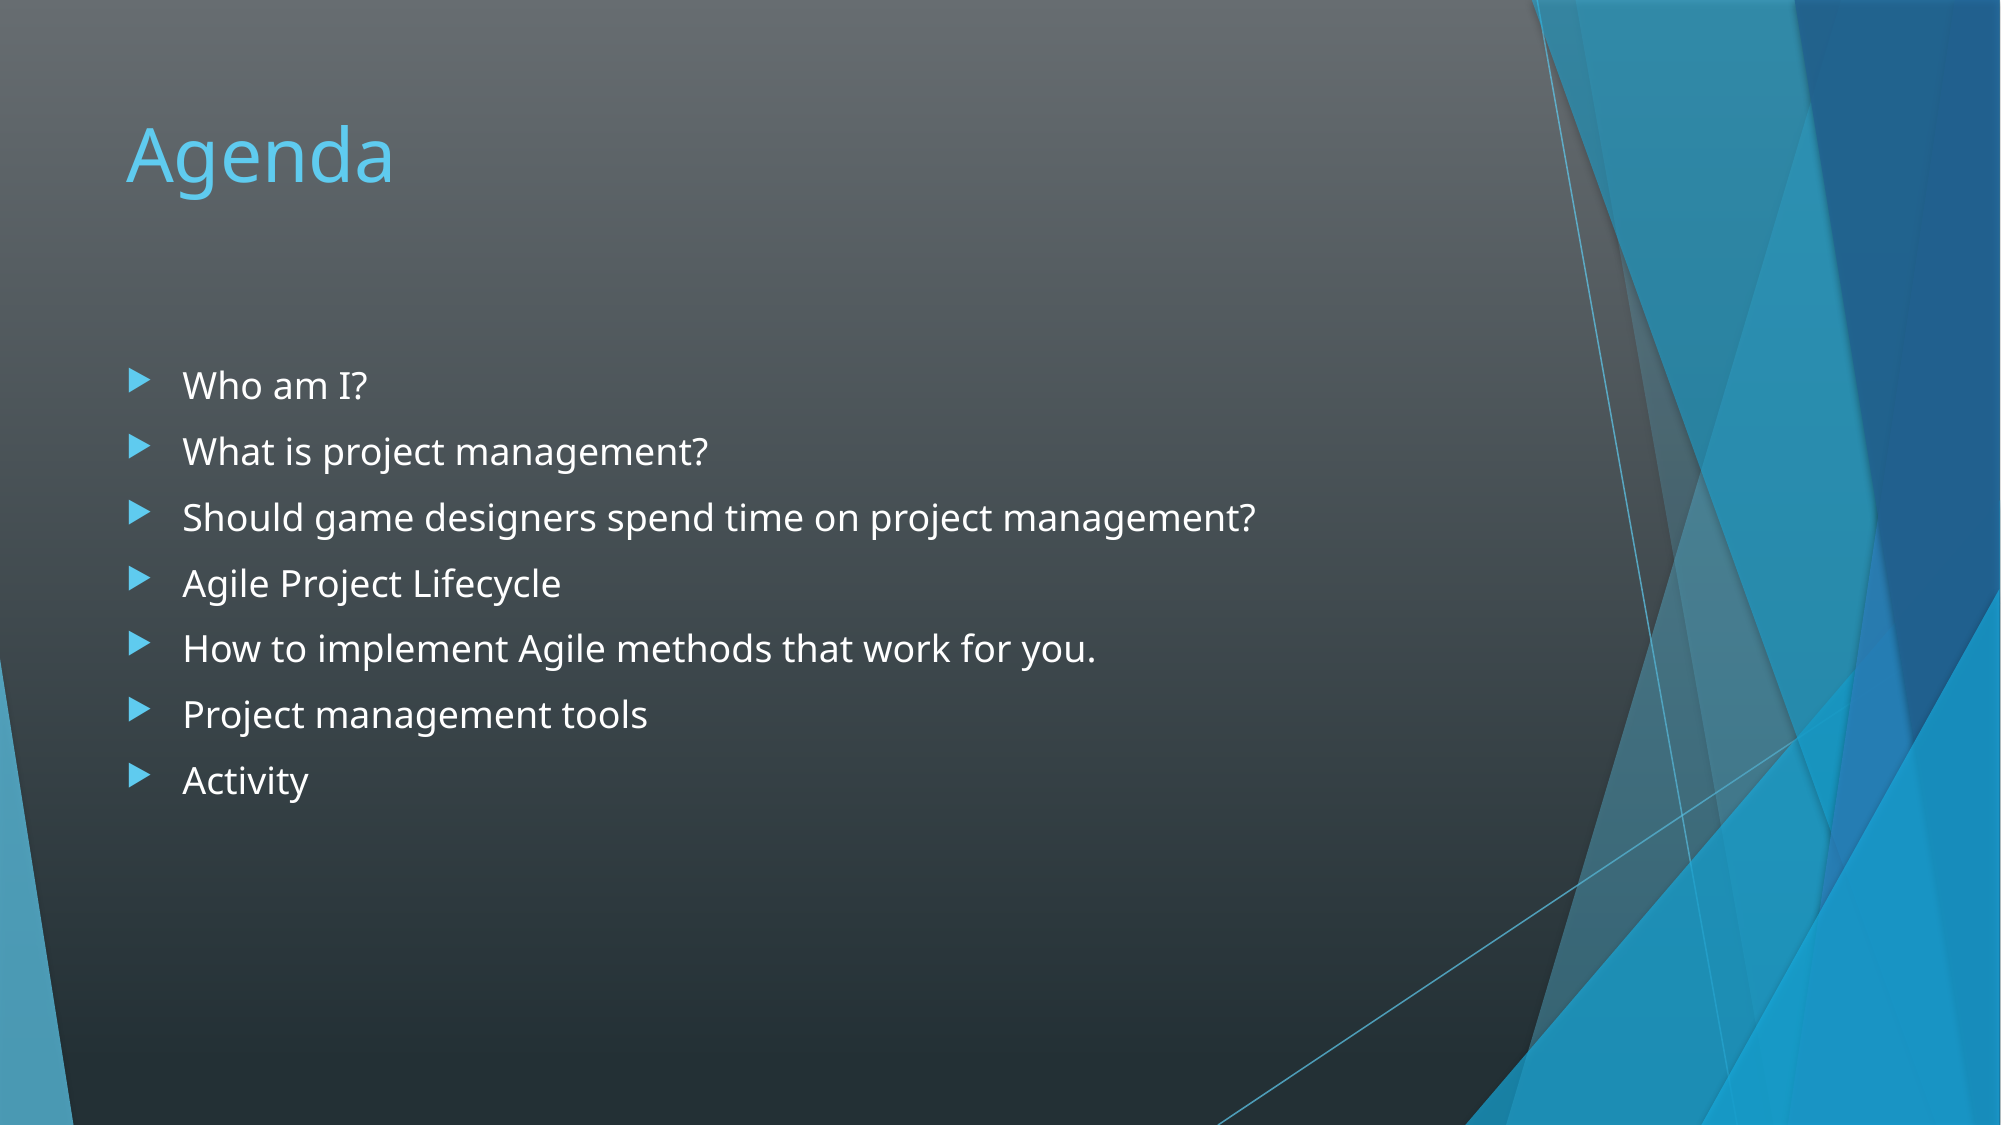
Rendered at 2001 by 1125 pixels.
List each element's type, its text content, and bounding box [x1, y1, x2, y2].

list Who am I? What is project management? Should game designers spend time on project management? Agile Project Lifecycle How to implement Agile methods that work for you. Project management tools Activity [111, 354, 1522, 992]
title Agenda [111, 99, 1522, 317]
